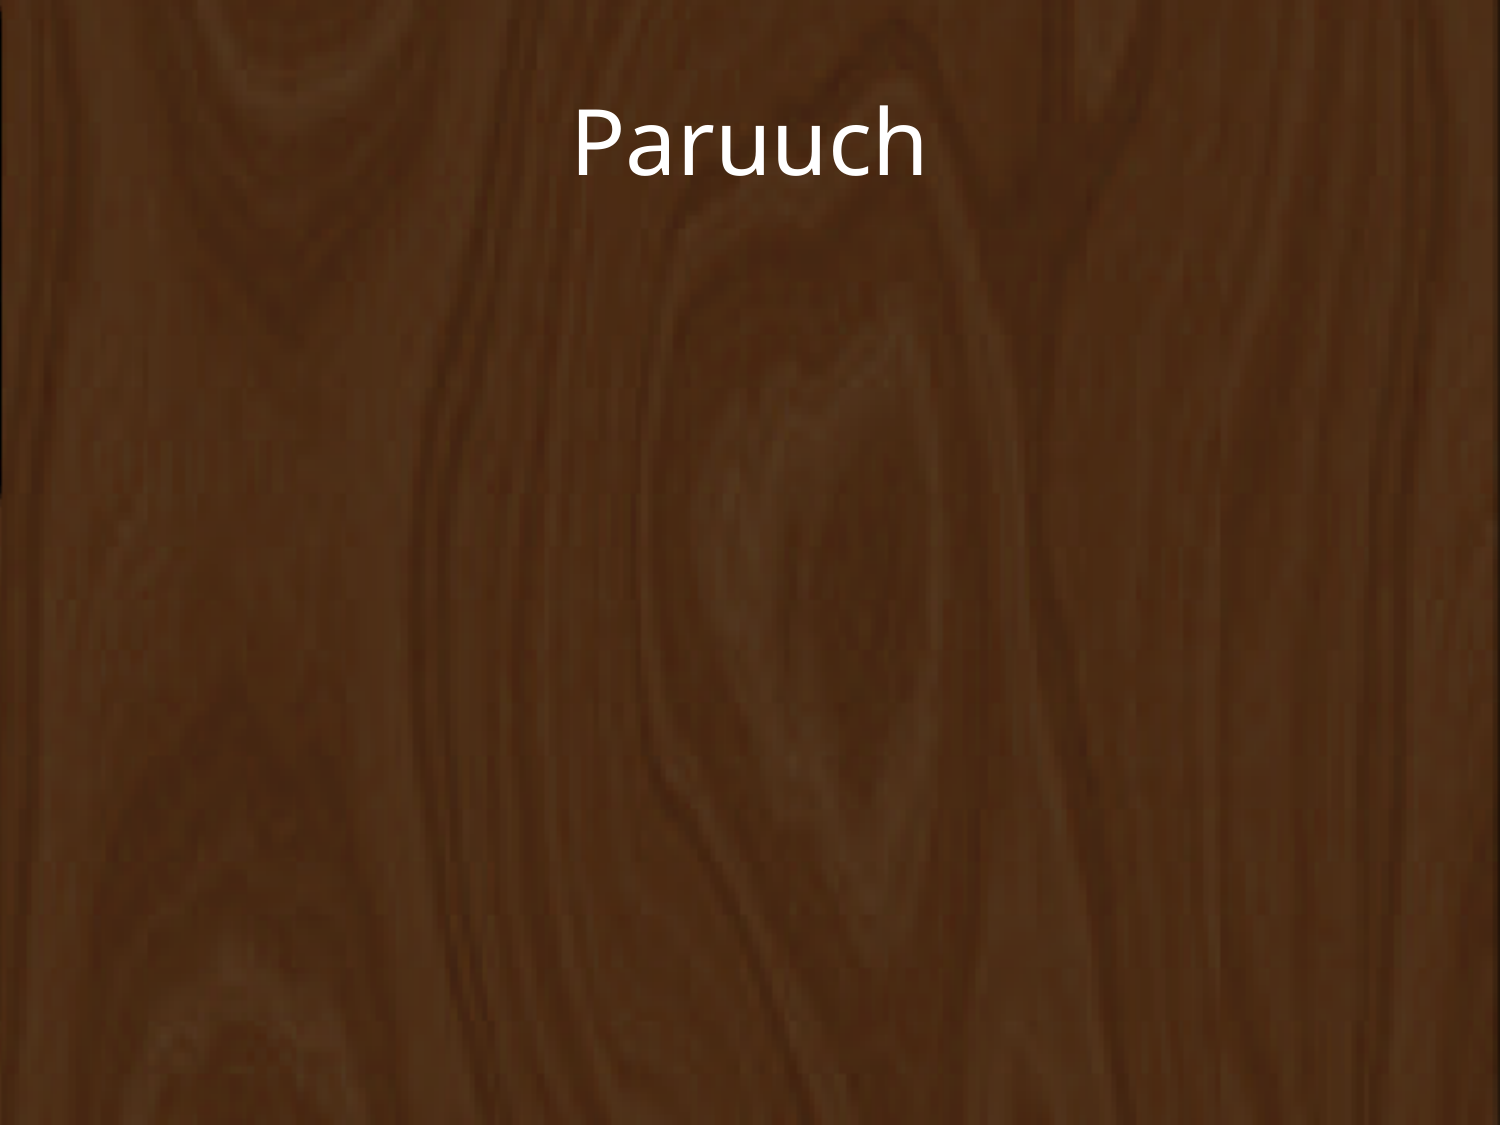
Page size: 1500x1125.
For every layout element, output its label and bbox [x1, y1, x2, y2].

text_box [0, 0, 1500, 1125]
